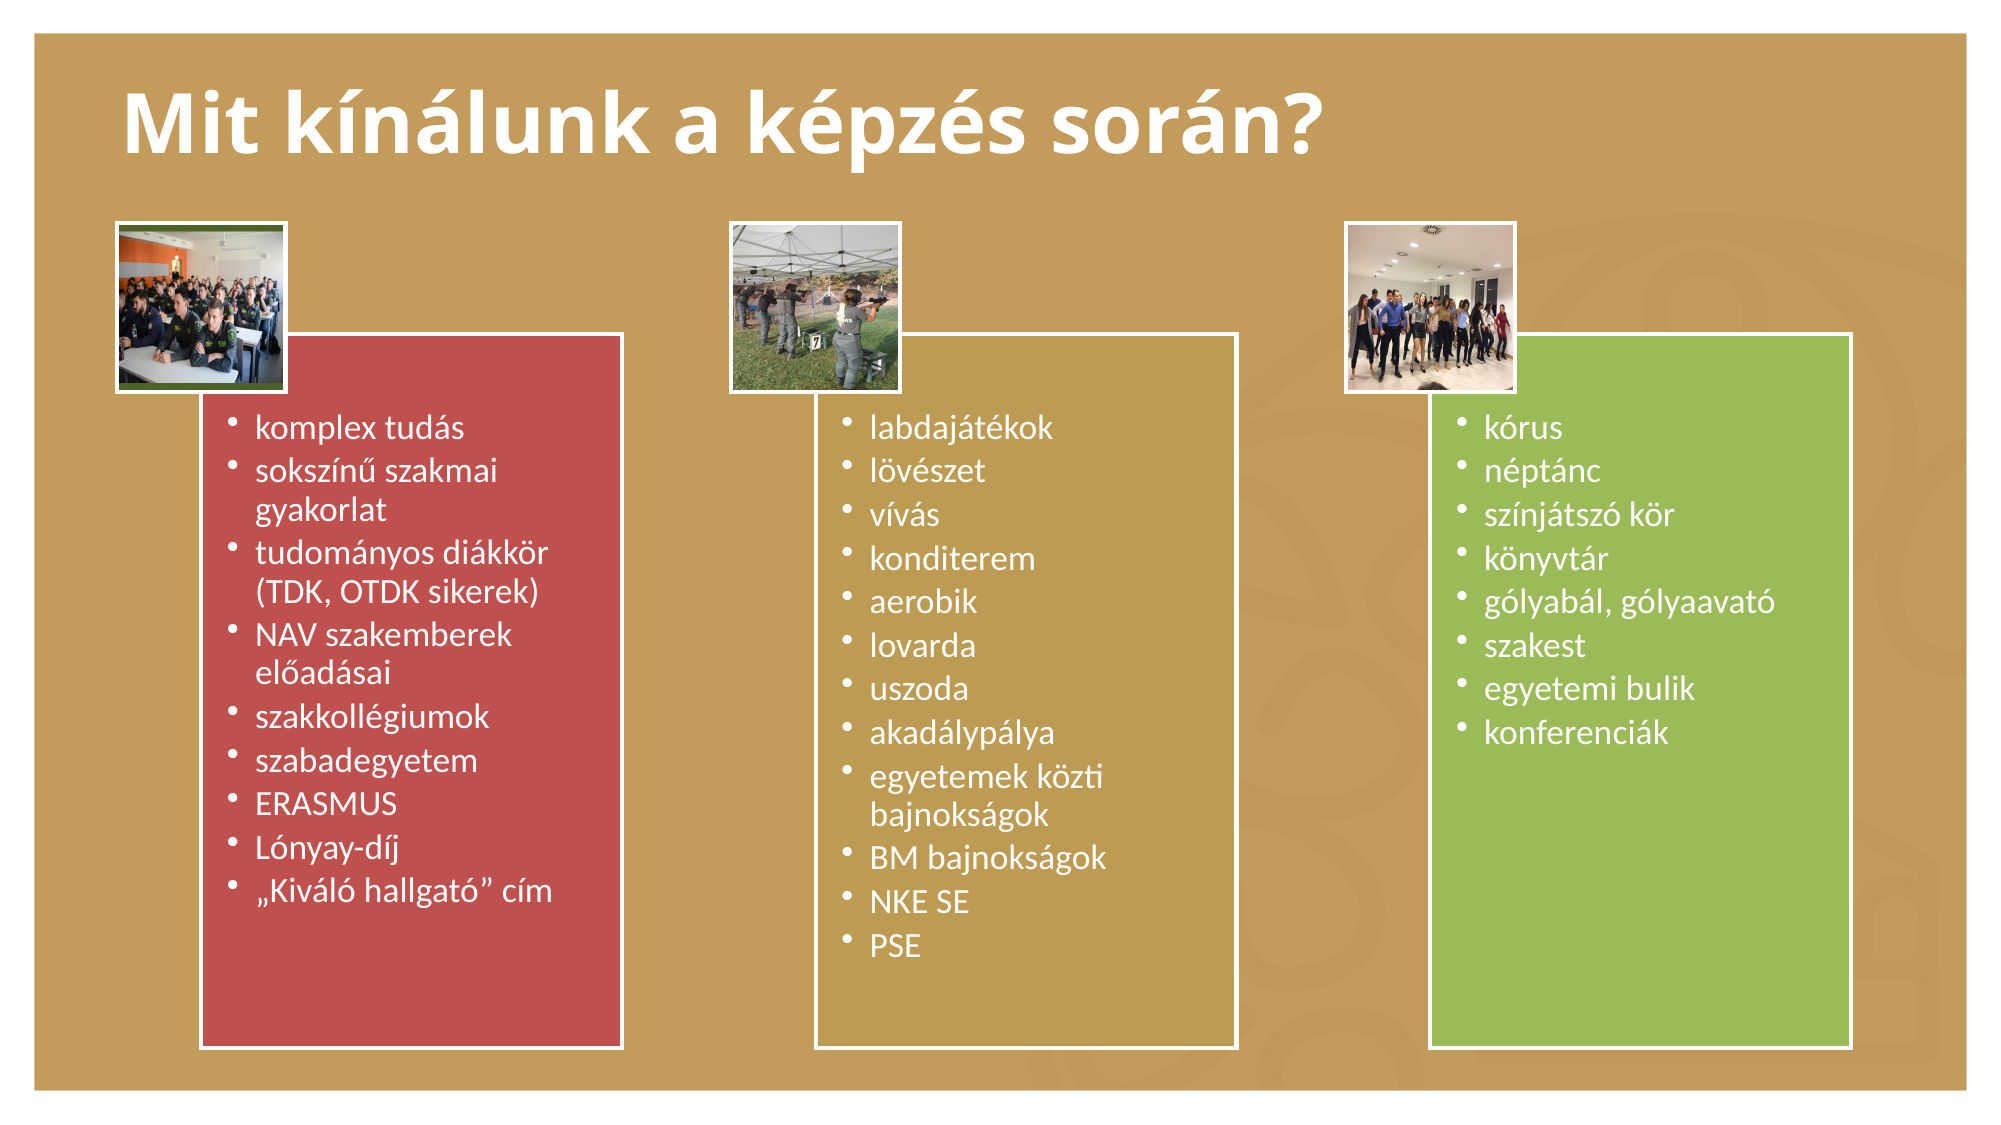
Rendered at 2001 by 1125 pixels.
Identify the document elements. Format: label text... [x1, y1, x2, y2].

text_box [105, 177, 1862, 1093]
text_box Mit kínálunk a képzés során? [106, 74, 1649, 177]
picture [0, 0, 2001, 1125]
